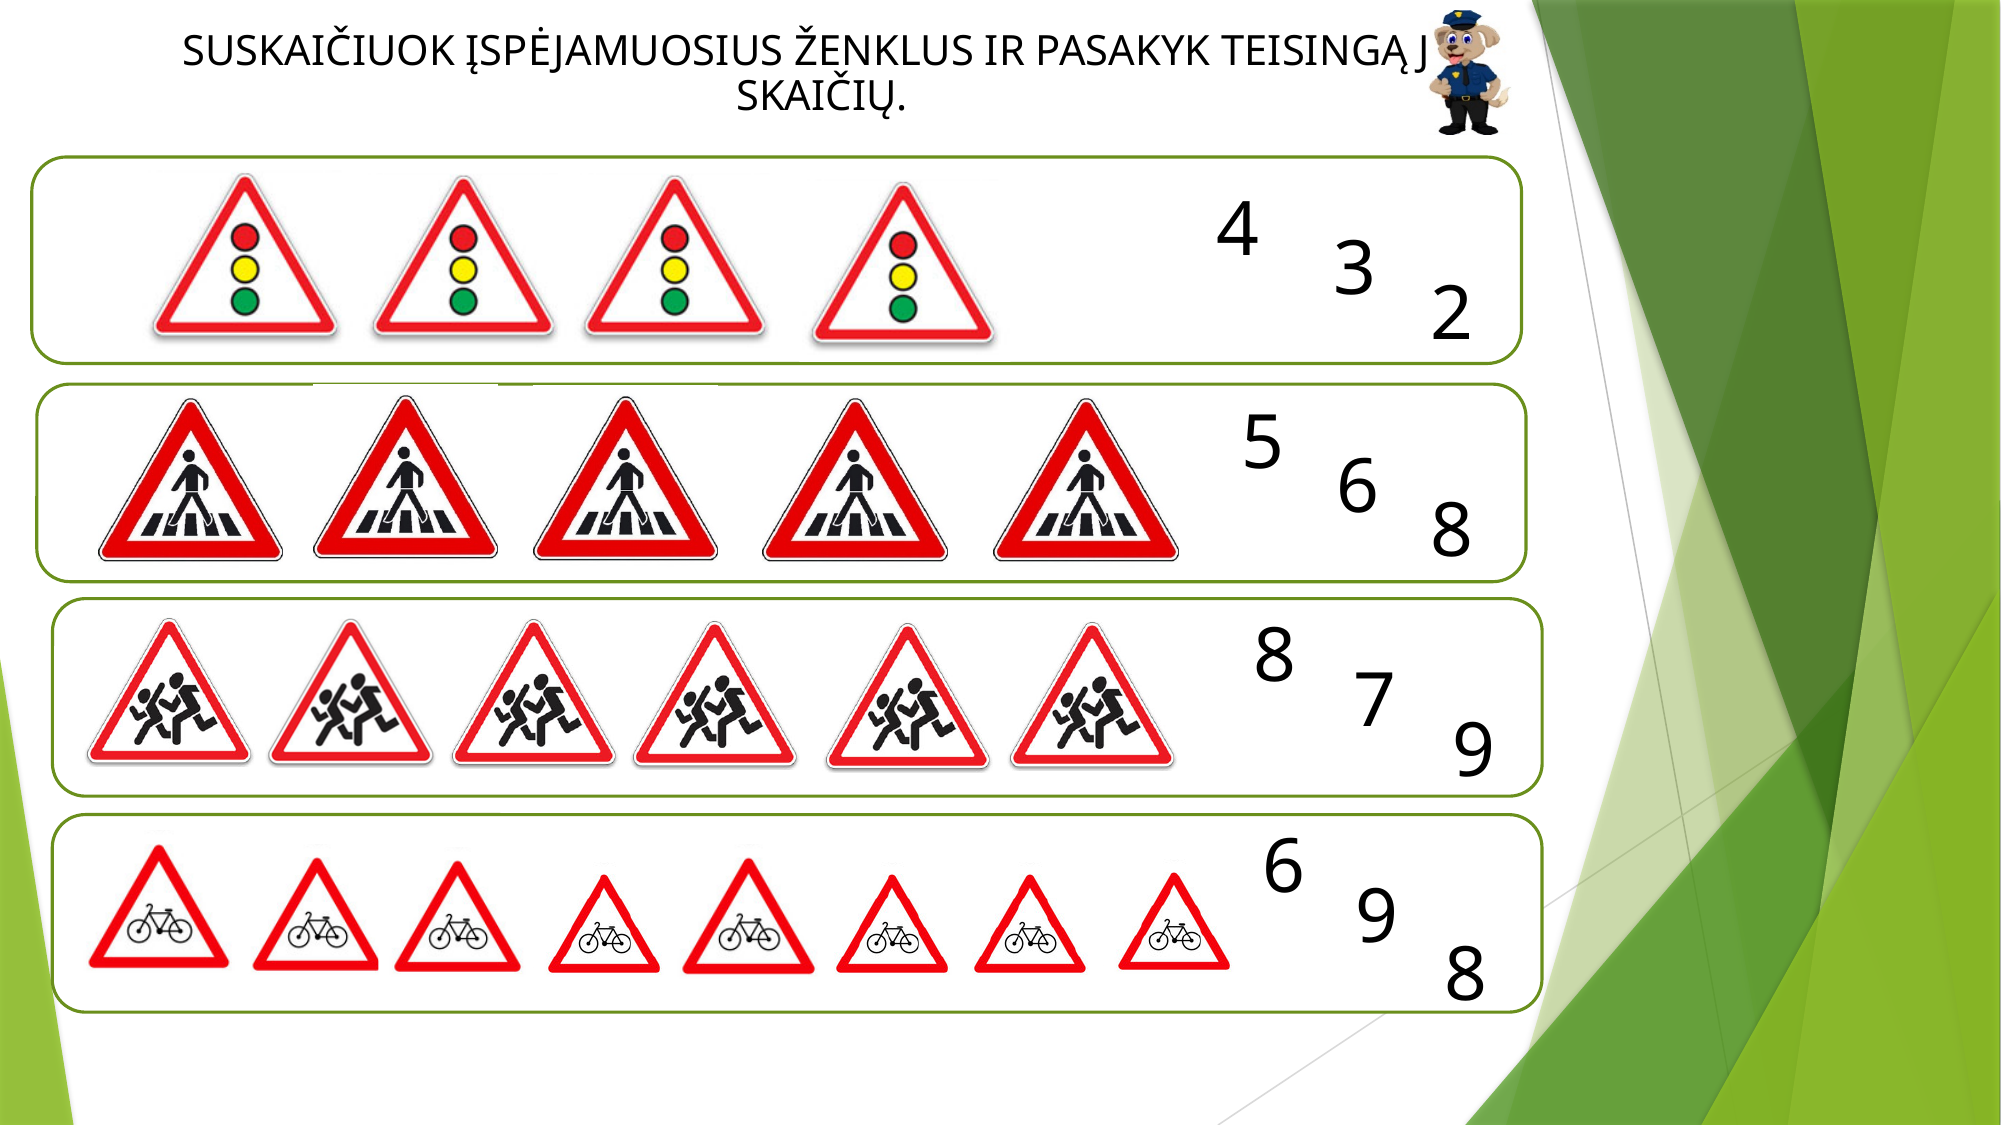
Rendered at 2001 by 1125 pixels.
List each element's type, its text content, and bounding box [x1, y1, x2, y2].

text_box 2 [1415, 257, 1489, 362]
picture [798, 178, 1011, 362]
text_box 4 [1201, 173, 1275, 278]
text_box 6 [1321, 430, 1394, 536]
text_box 7 [1339, 644, 1412, 749]
text_box 8 [1223, 598, 1328, 704]
text_box 3 [1318, 212, 1392, 318]
text_box 5 [1226, 385, 1299, 491]
picture [265, 611, 443, 769]
picture [359, 172, 782, 355]
picture [83, 609, 260, 768]
text_box Š [30, 155, 1524, 366]
text_box 6 [1247, 809, 1321, 915]
picture [821, 614, 999, 773]
text_box SUSKAIČIUOK ĮSPĖJAMUOSIUS ŽENKLUS IR PASAKYK TEISINGĄ JŲ SKAIČIŲ. [155, 26, 1422, 123]
text_box 9 [1325, 860, 1428, 965]
text_box 8 [1415, 474, 1489, 579]
text_box 9 [1437, 693, 1511, 799]
picture [532, 385, 719, 571]
picture [97, 386, 284, 573]
picture [993, 386, 1179, 573]
picture [312, 384, 499, 570]
picture [139, 170, 355, 356]
picture [1006, 613, 1183, 772]
picture [70, 829, 1248, 979]
text_box Š [50, 597, 1544, 798]
text_box Š [35, 382, 1528, 584]
picture [1427, 8, 1512, 135]
picture [762, 386, 948, 573]
picture [447, 610, 625, 769]
text_box 8 [1429, 918, 1503, 1024]
text_box Š [50, 812, 1544, 1014]
picture [628, 612, 806, 771]
